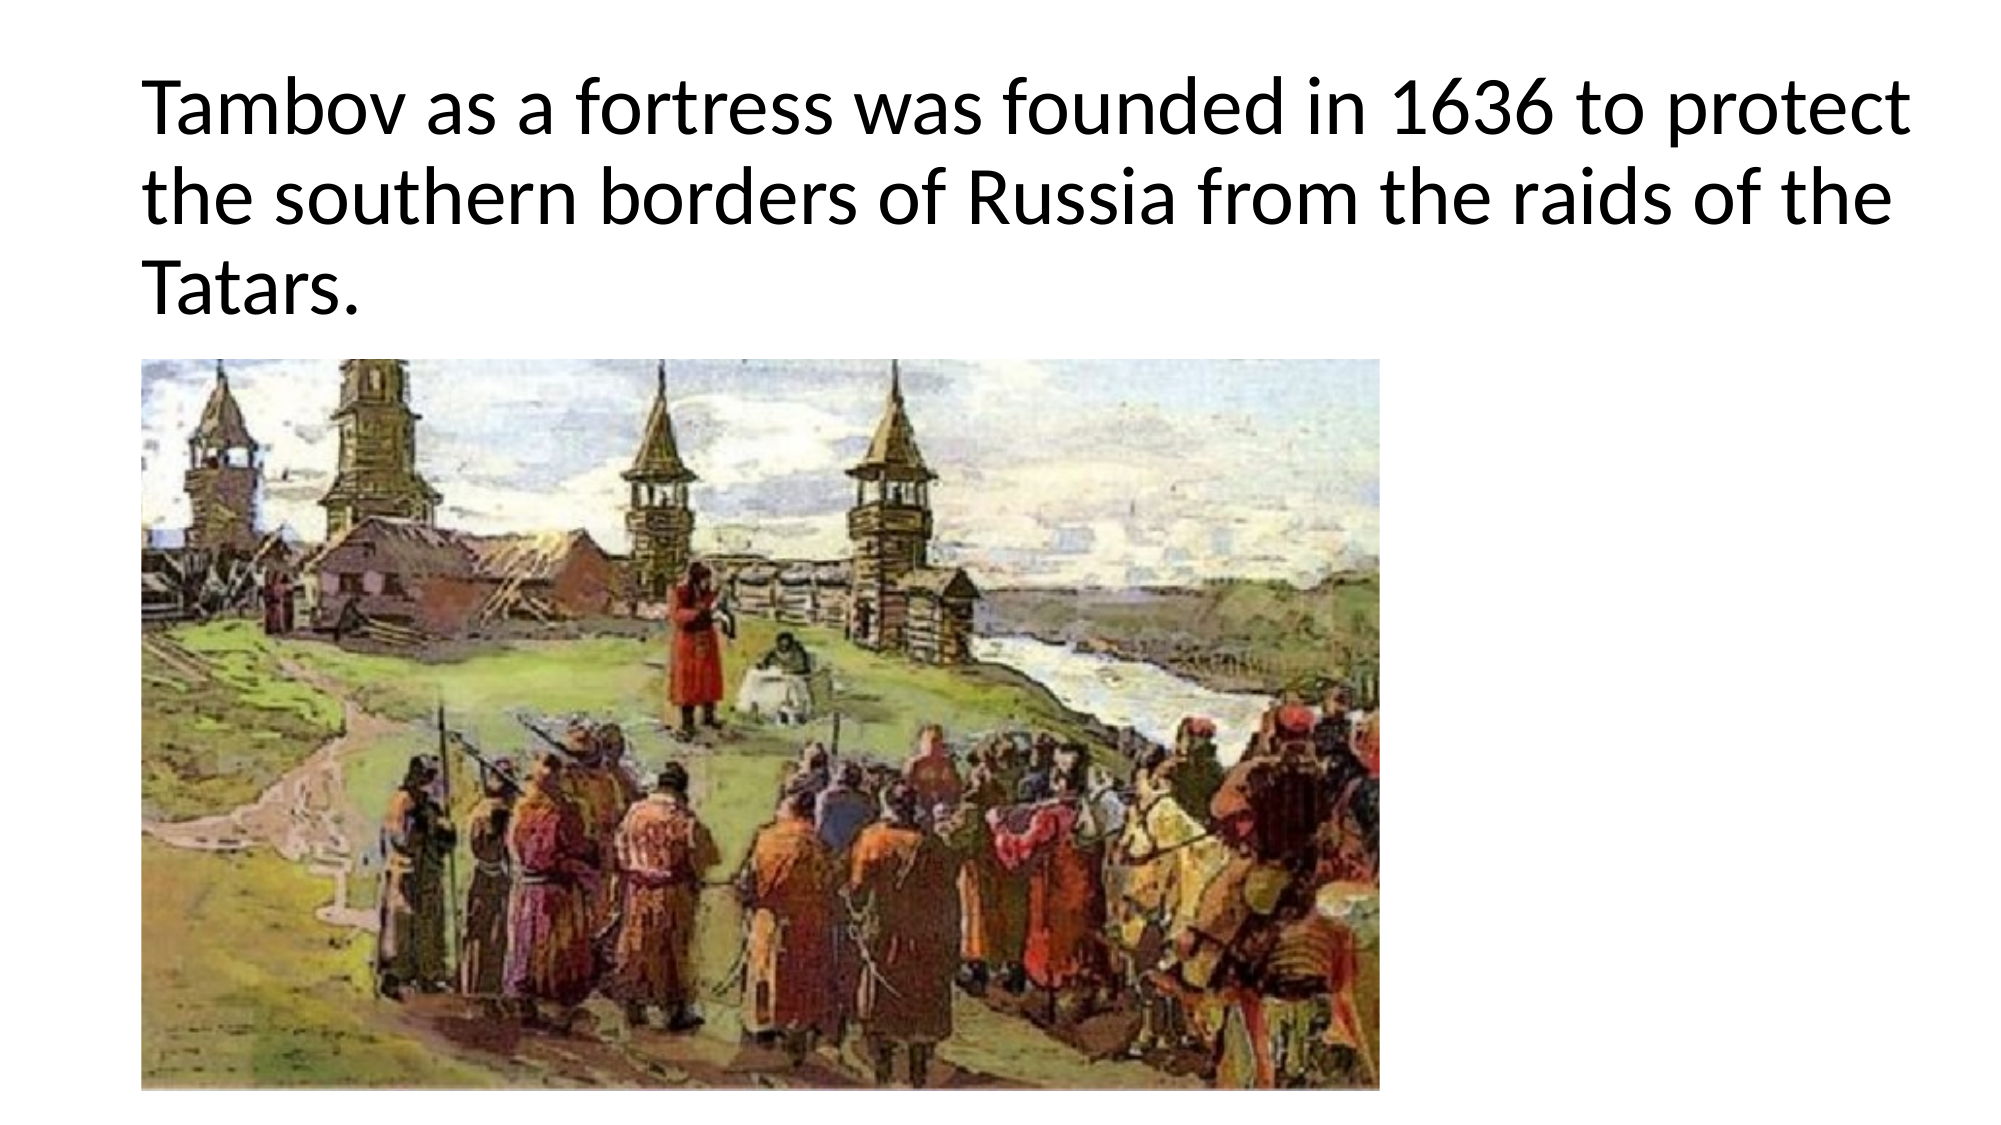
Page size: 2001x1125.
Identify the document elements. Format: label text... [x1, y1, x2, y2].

picture [141, 359, 1380, 1091]
list Tambov as a fortress was founded in 1636 to protect the southern borders of Russia from the raids of the Tatars. [126, 54, 1969, 1014]
